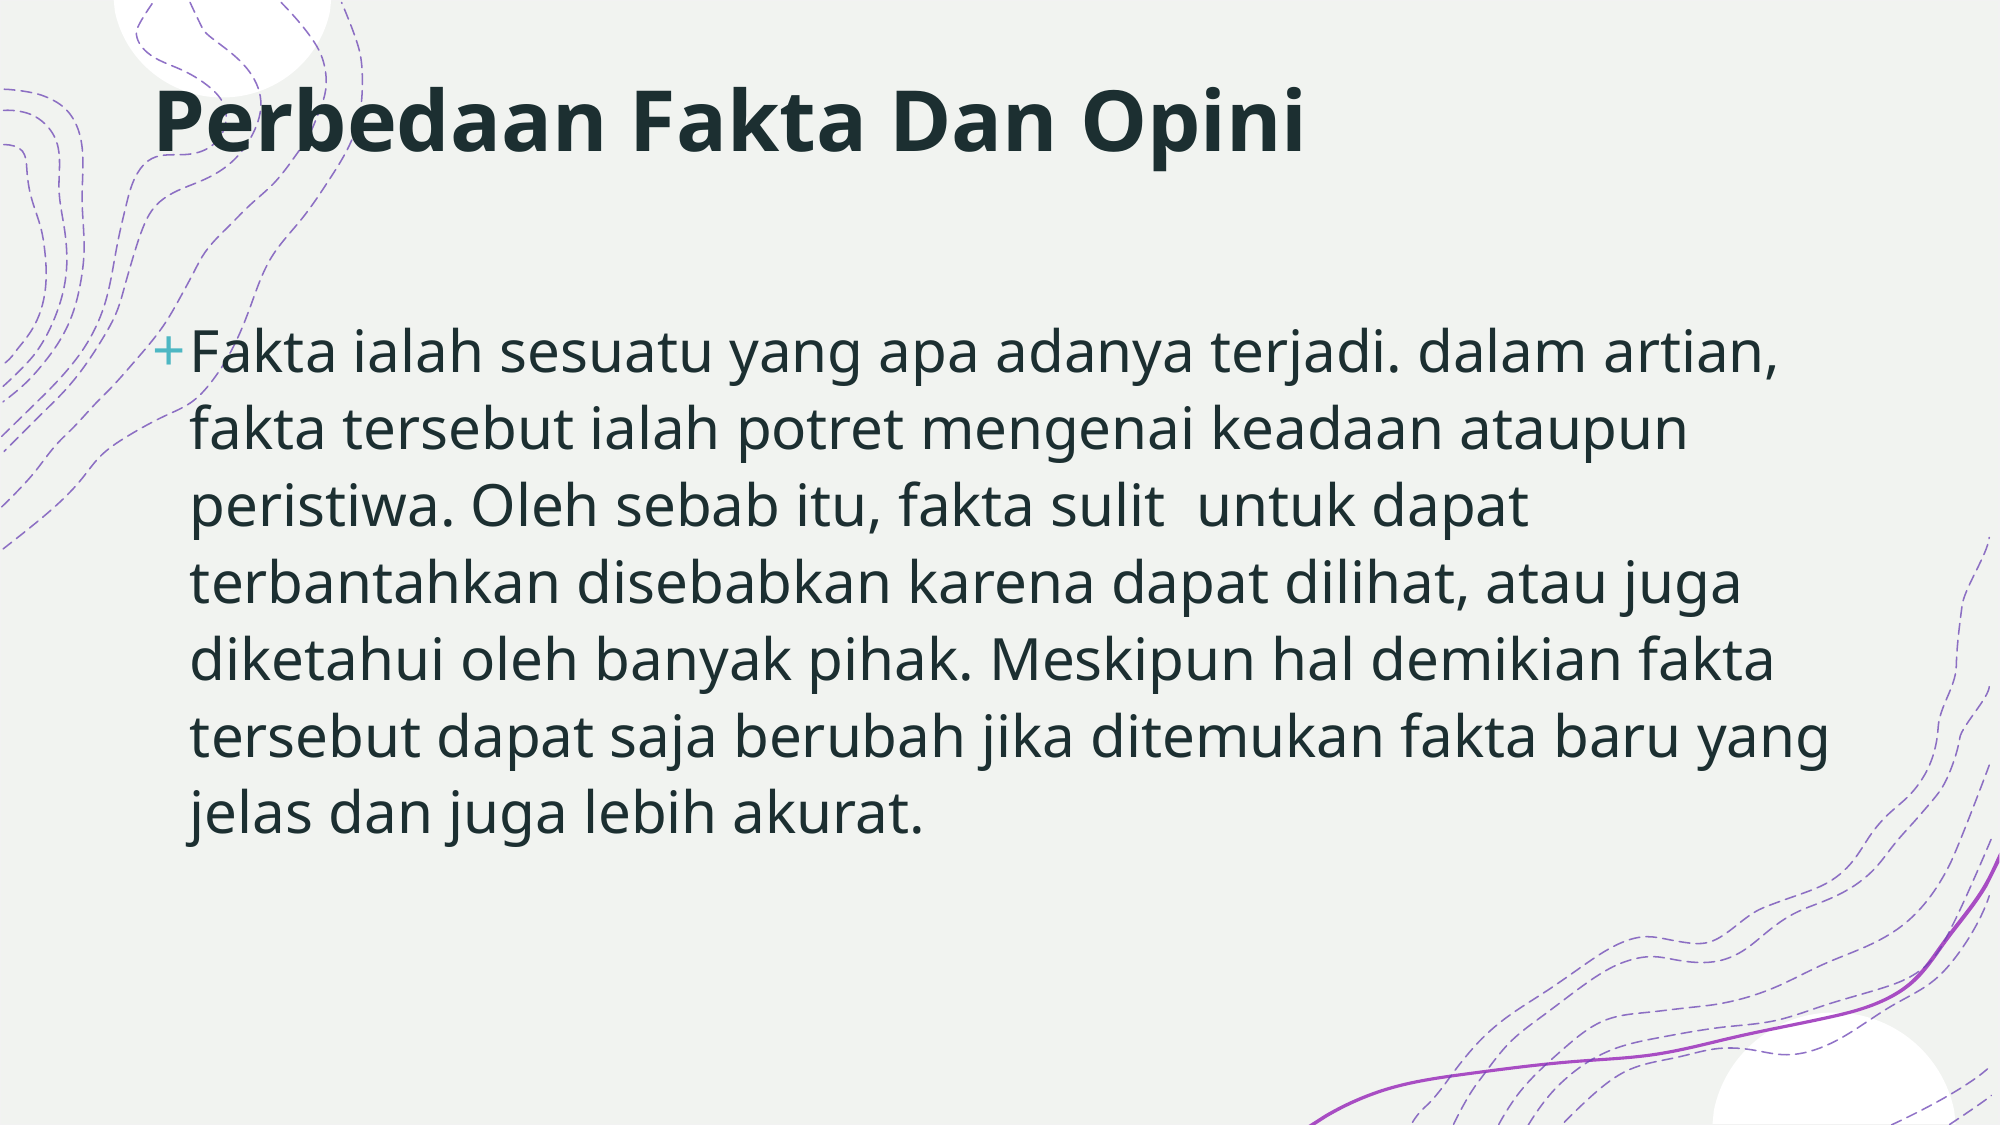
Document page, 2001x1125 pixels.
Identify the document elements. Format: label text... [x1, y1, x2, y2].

list Fakta ialah sesuatu yang apa adanya terjadi. dalam artian, fakta tersebut ialah potret mengenai keadaan ataupun peristiwa. Oleh sebab itu, fakta sulit untuk dapat terbantahkan disebabkan karena dapat dilihat, atau juga diketahui oleh banyak pihak. Meskipun hal demikian fakta tersebut dapat saja berubah jika ditemukan fakta baru yang jelas dan juga lebih akurat. [137, 299, 1863, 1014]
title Perbedaan Fakta Dan Opini [137, 59, 1863, 278]
